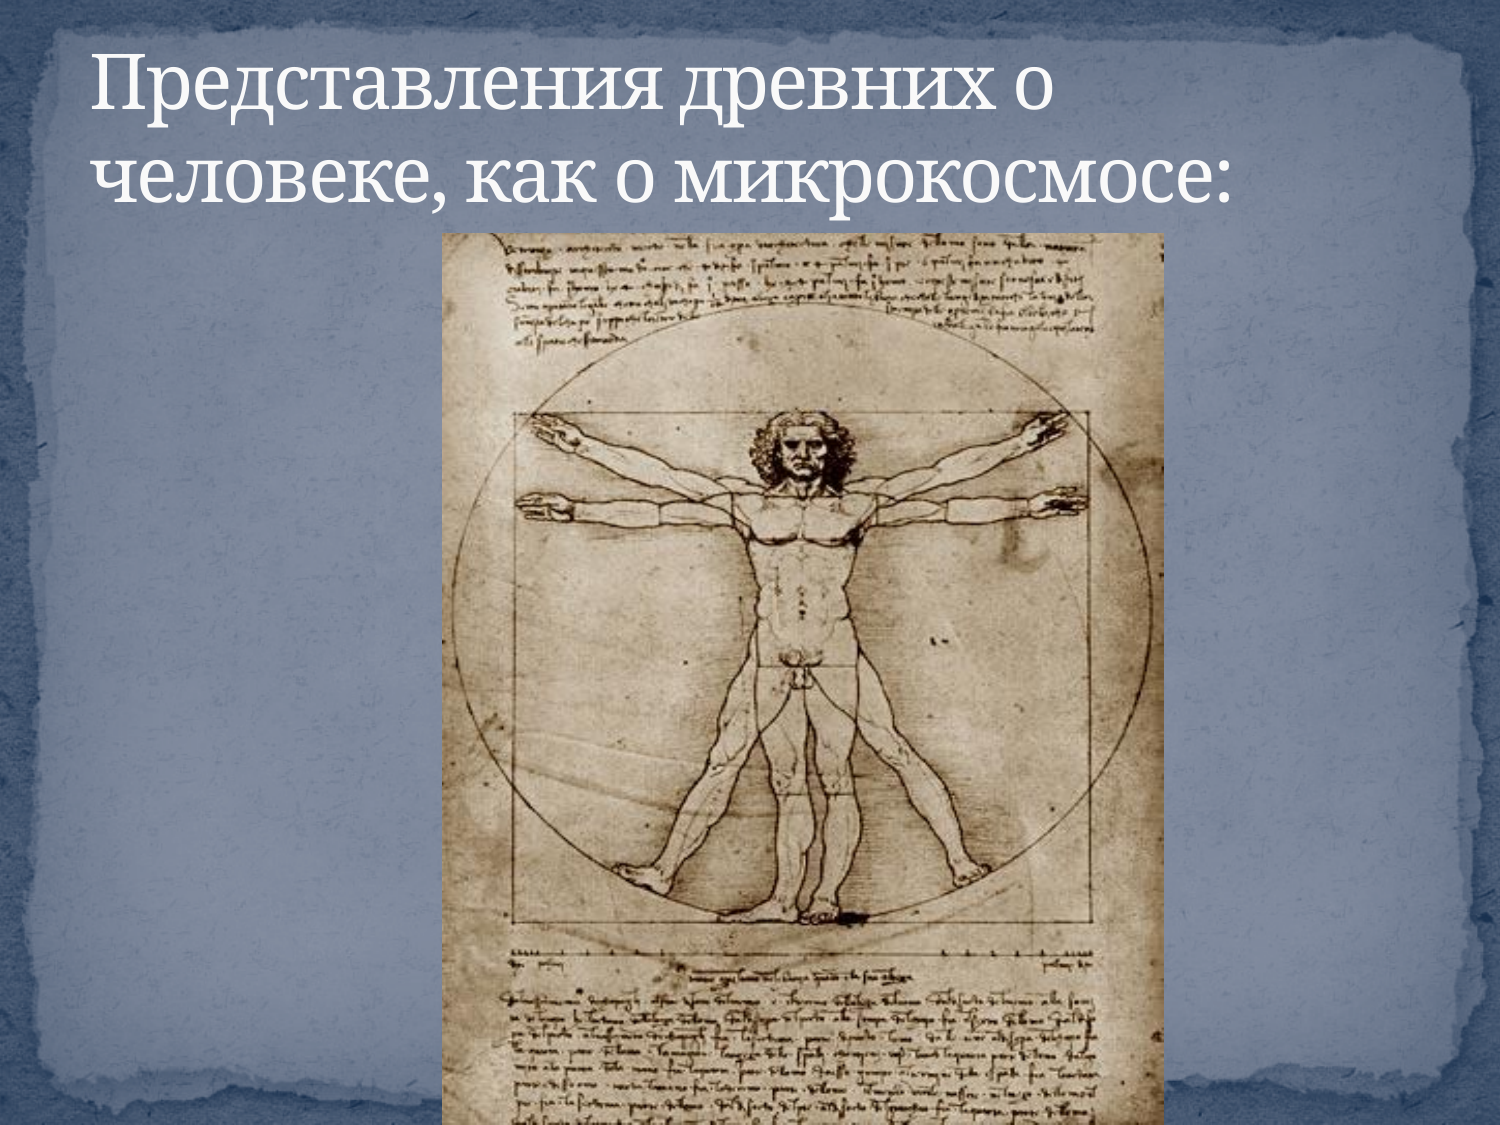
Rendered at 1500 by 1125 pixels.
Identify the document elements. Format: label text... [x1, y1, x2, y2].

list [445, 235, 1162, 1122]
title Представления древних о человеке, как о микрокосмосе: [74, 24, 1425, 225]
